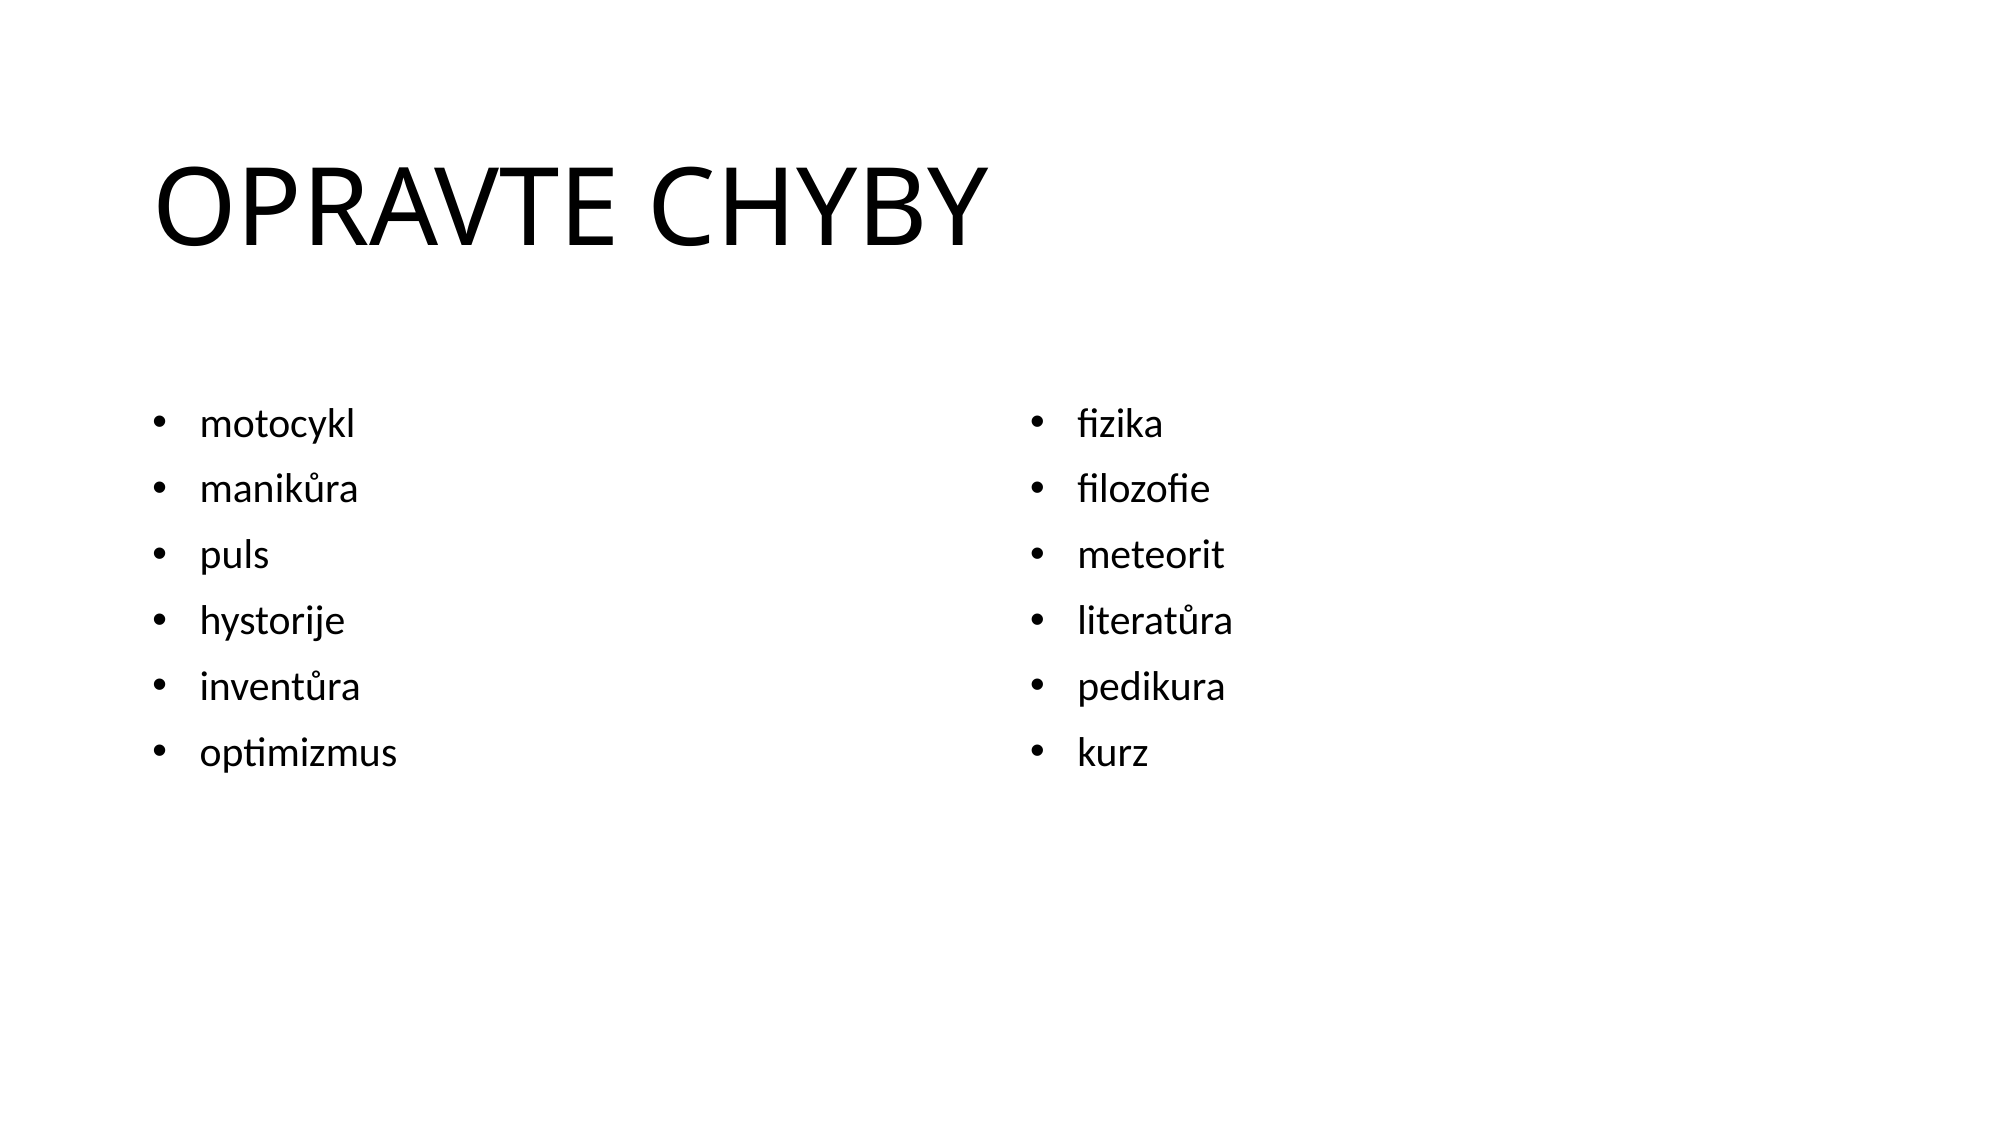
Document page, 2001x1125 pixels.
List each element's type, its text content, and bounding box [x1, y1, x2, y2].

list motocykl manikůra puls hystorije inventůra optimizmus [137, 393, 984, 1006]
list fizika filozofie meteorit literatůra pedikura kurz [1015, 393, 1863, 1006]
title OPRAVTE CHYBY [137, 59, 1863, 360]
